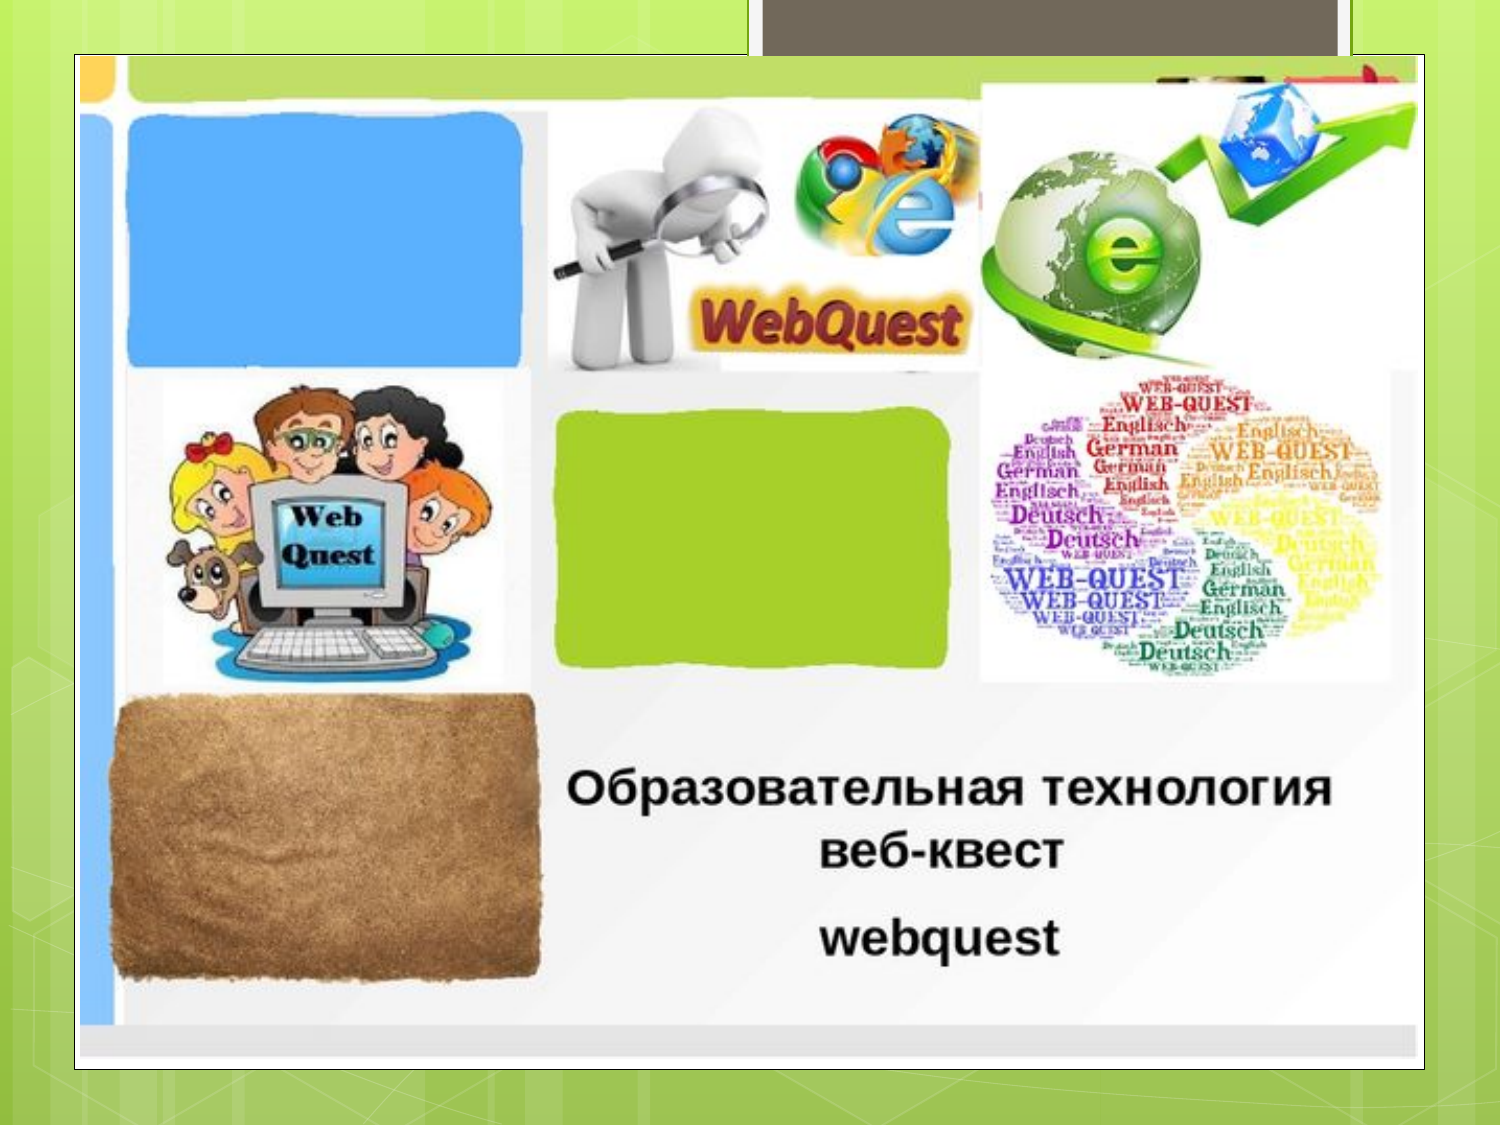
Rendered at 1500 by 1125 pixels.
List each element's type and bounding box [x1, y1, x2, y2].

list [80, 56, 1418, 1059]
